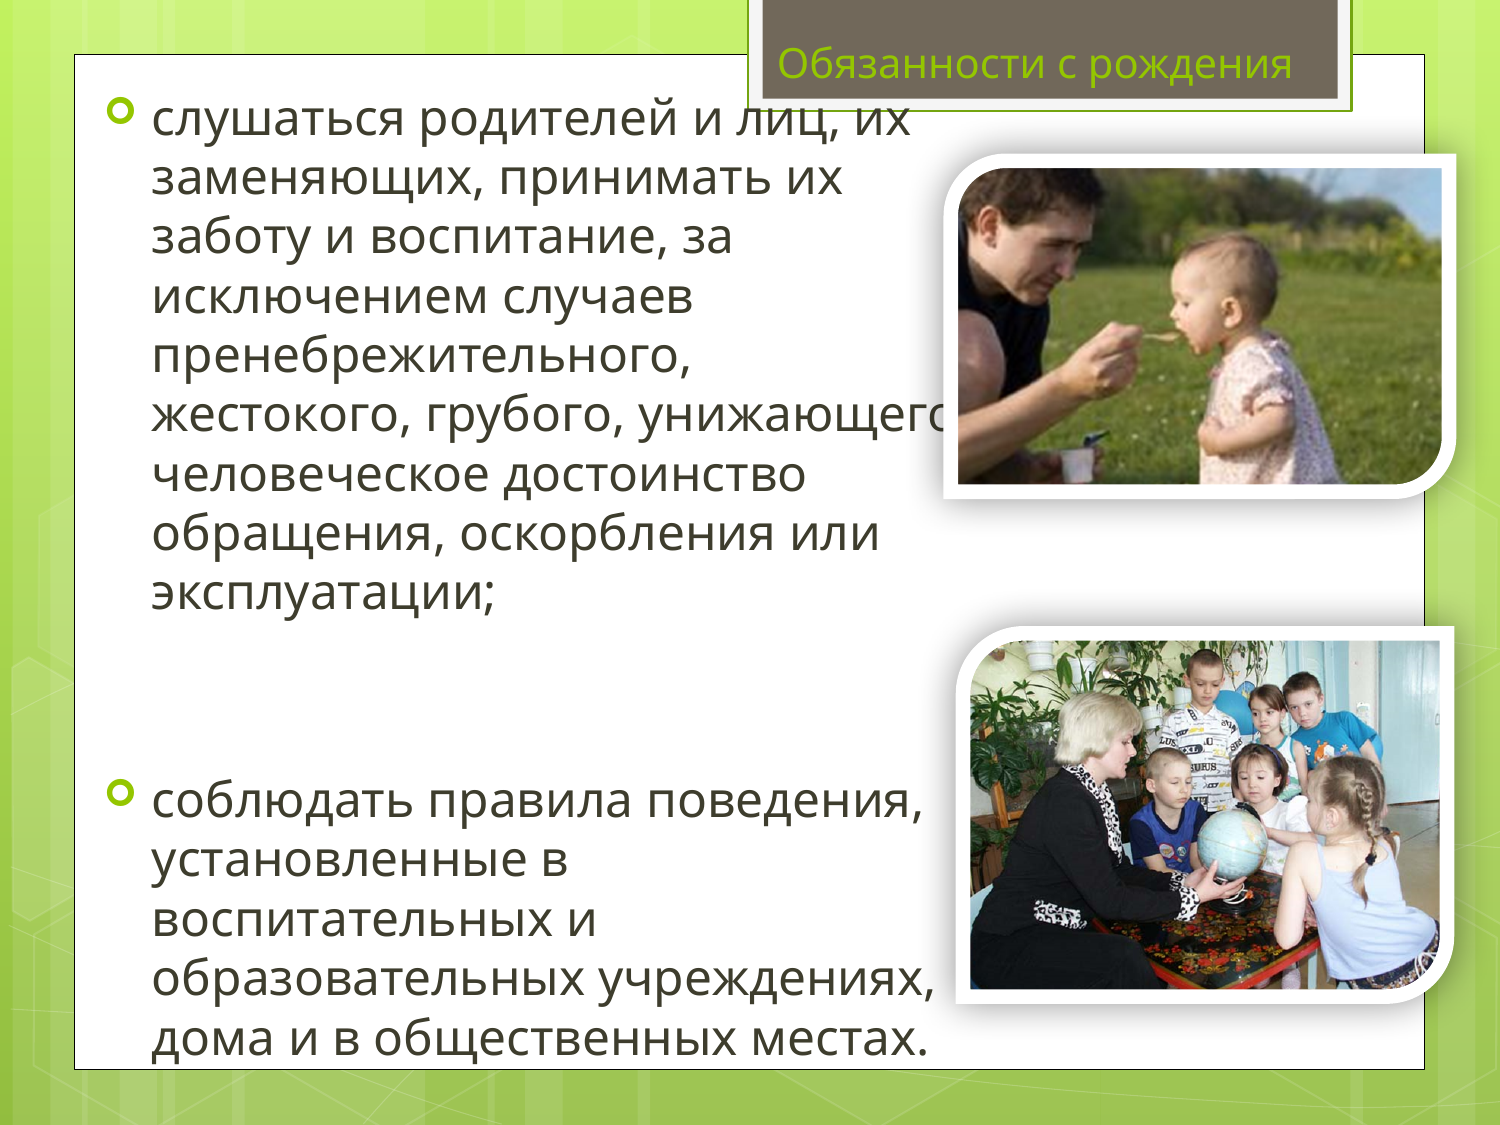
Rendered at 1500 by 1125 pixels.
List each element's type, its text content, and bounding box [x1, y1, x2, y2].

title Обязанности с рождения [761, 0, 1341, 95]
picture [962, 633, 1448, 997]
picture [950, 160, 1450, 492]
list слушаться родителей и лиц, их заменяющих, принимать их заботу и воспитание, за исключением случаев пренебрежительного, жестокого, грубого, унижающего человеческое достоинство обращения, оскорбления или эксплуатации; соблюдать правила поведения, установленные в воспитательных и образовательных учреждениях, дома и в общественных местах. [76, 78, 975, 1083]
